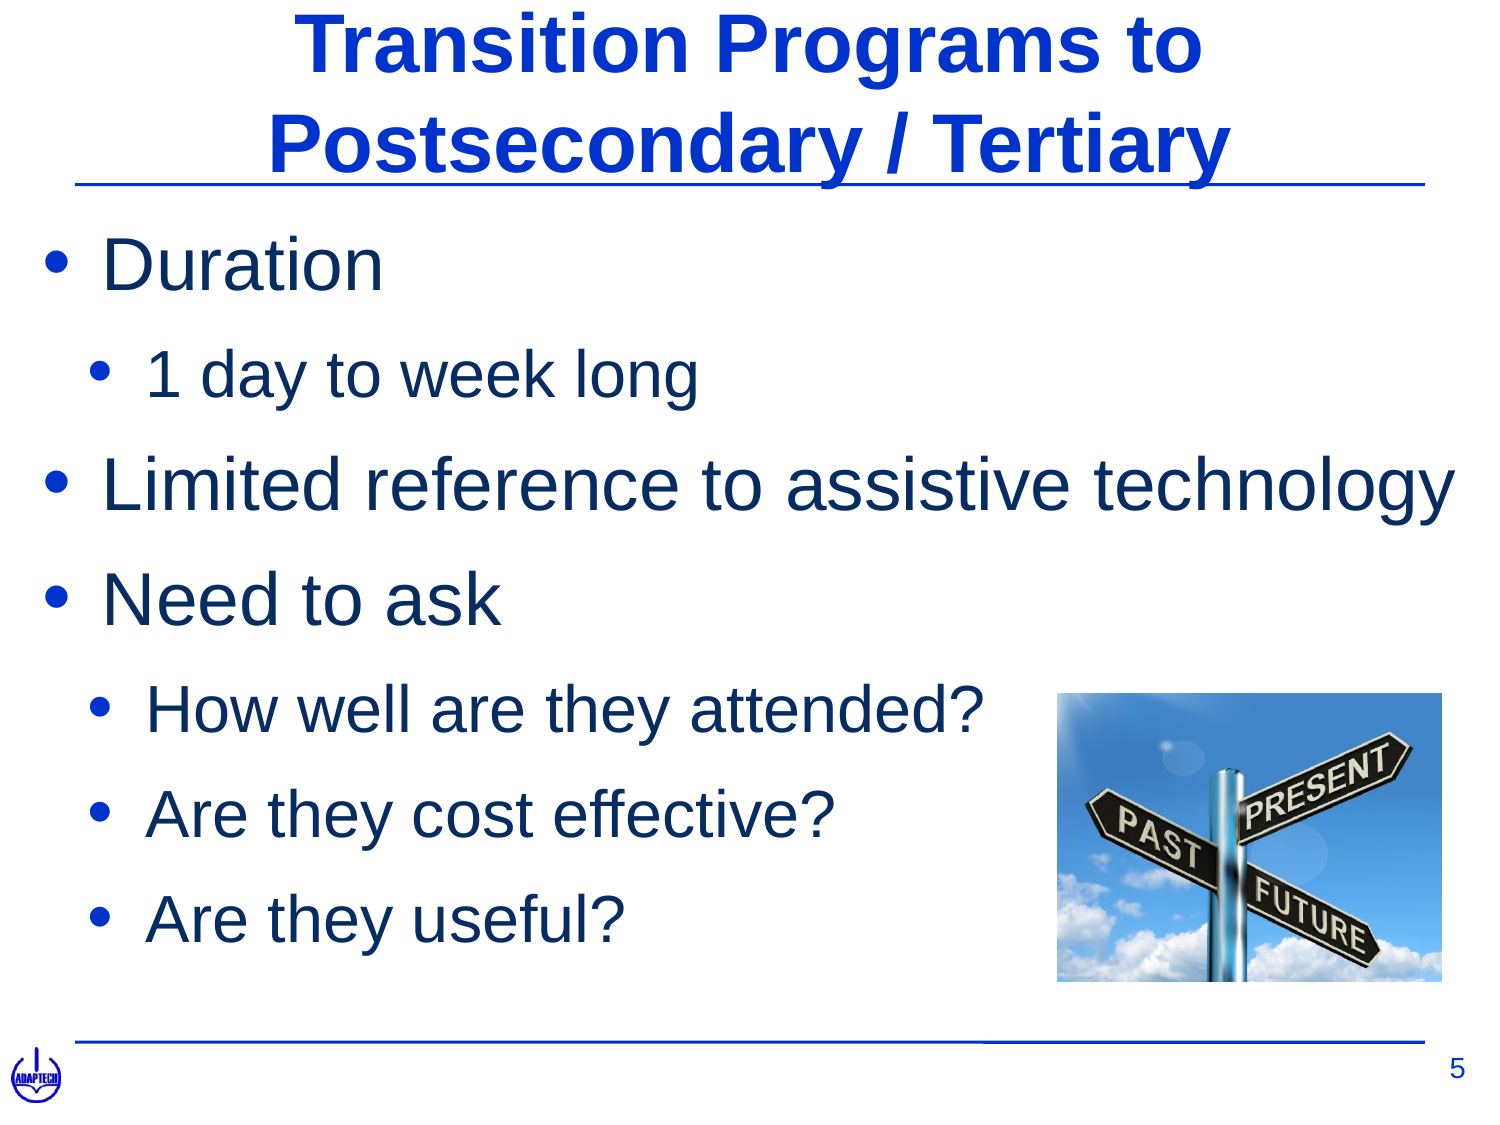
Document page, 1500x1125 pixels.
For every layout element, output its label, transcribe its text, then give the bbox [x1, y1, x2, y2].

picture [11, 1047, 61, 1103]
list Duration 1 day to week long Limited reference to assistive technology Need to ask How well are they attended? Are they cost effective? Are they useful? [27, 208, 1473, 1010]
picture [1056, 693, 1442, 982]
slide_number 5 [1415, 1042, 1500, 1106]
title Transition Programs to Postsecondary / Tertiary [47, 78, 1453, 197]
